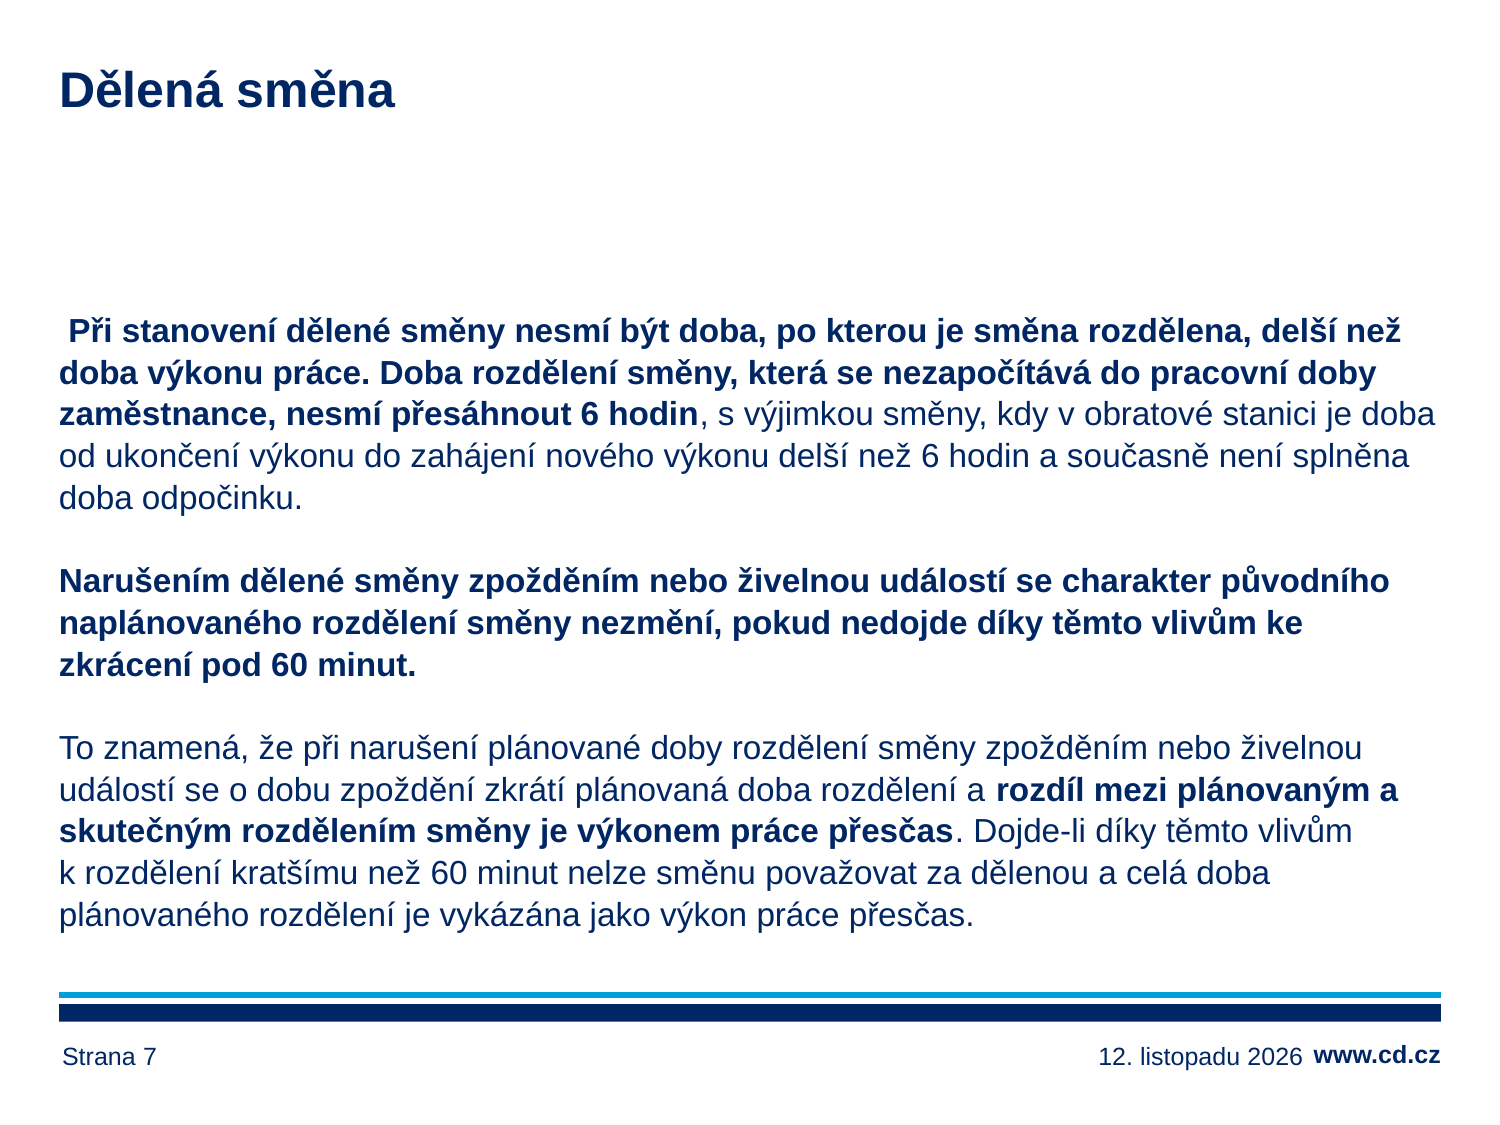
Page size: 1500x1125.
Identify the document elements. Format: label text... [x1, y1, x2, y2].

slide_number Strana 7 [62, 1011, 246, 1071]
list Při stanovení dělené směny nesmí být doba, po kterou je směna rozdělena, delší než doba výkonu práce. Doba rozdělení směny, která se nezapočítává do pracovní doby zaměstnance, nesmí přesáhnout 6 hodin, s výjimkou směny, kdy v obratové stanici je doba od ukončení výkonu do zahájení nového výkonu delší než 6 hodin a současně není splněna doba odpočinku. Narušením dělené směny zpožděním nebo živelnou událostí se charakter původního naplánovaného rozdělení směny nezmění, pokud nedojde díky těmto vlivům ke zkrácení pod 60 minut. To znamená, že při narušení plánované doby rozdělení směny zpožděním nebo živelnou událostí se o dobu zpoždění zkrátí plánovaná doba rozdělení a rozdíl mezi plánovaným a skutečným rozdělením směny je výkonem práce přesčas. Dojde-li díky těmto vlivům k rozdělení kratšímu než 60 minut nelze směnu považovat za dělenou a celá doba plánovaného rozdělení je vykázána jako výkon práce přesčas. [59, 265, 1441, 974]
title Dělená směna [59, 59, 1441, 126]
slide_number 17. ledna 2025 [1009, 1011, 1304, 1071]
